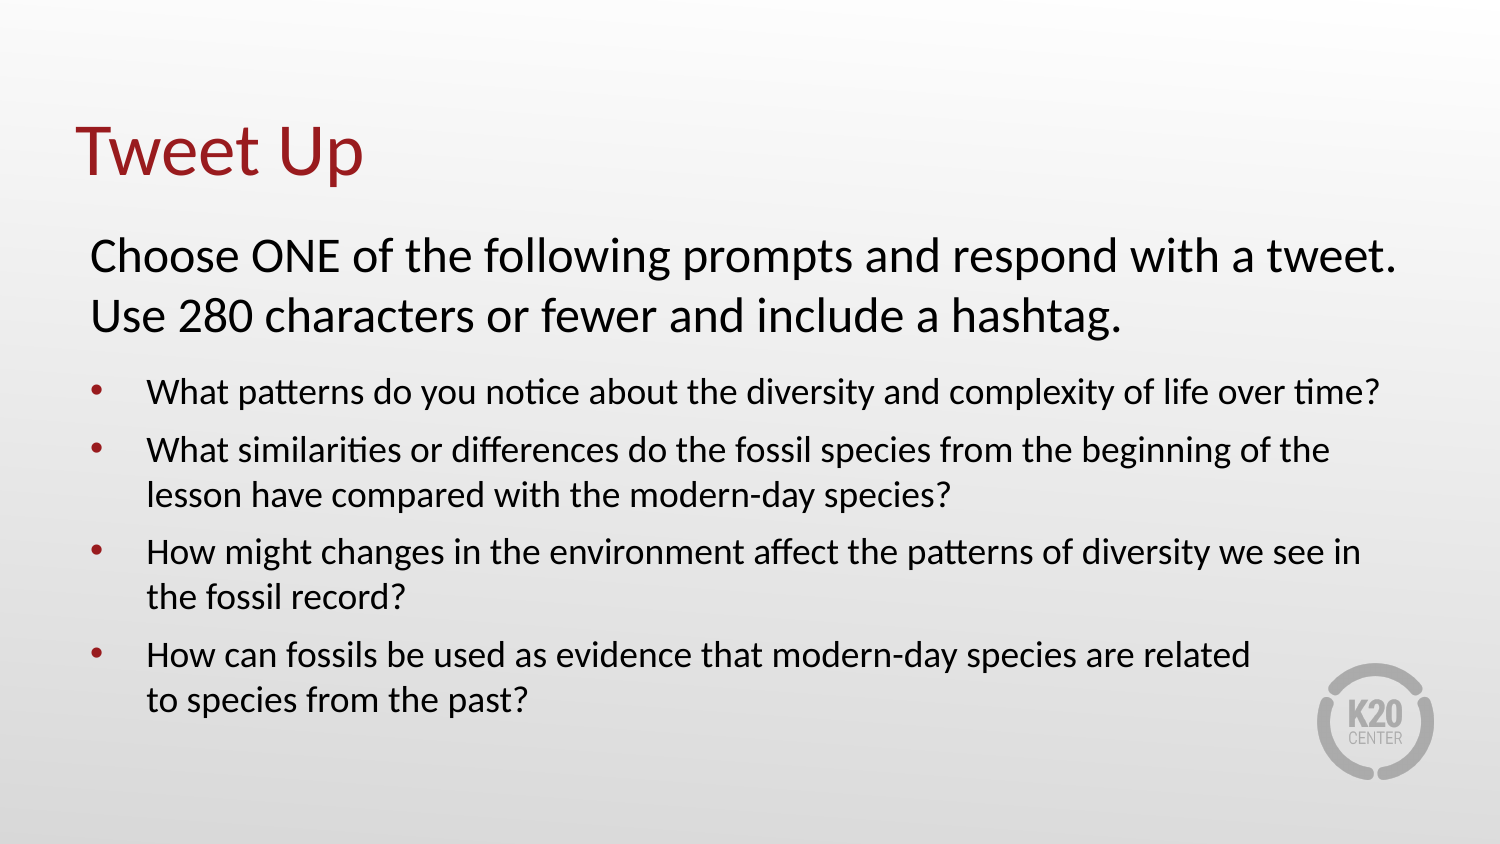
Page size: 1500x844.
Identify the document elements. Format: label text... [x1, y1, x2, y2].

list Choose ONE of the following prompts and respond with a tweet. Use 280 characters or fewer and include a hashtag. What patterns do you notice about the diversity and complexity of life over time? What similarities or differences do the fossil species from the beginning of the lesson have compared with the modern-day species? How might changes in the environment affect the patterns of diversity we see in the fossil record? How can fossils be used as evidence that modern-day species are related to species from the past? [75, 214, 1425, 779]
picture [1300, 646, 1451, 797]
title Tweet Up [75, 50, 1425, 191]
